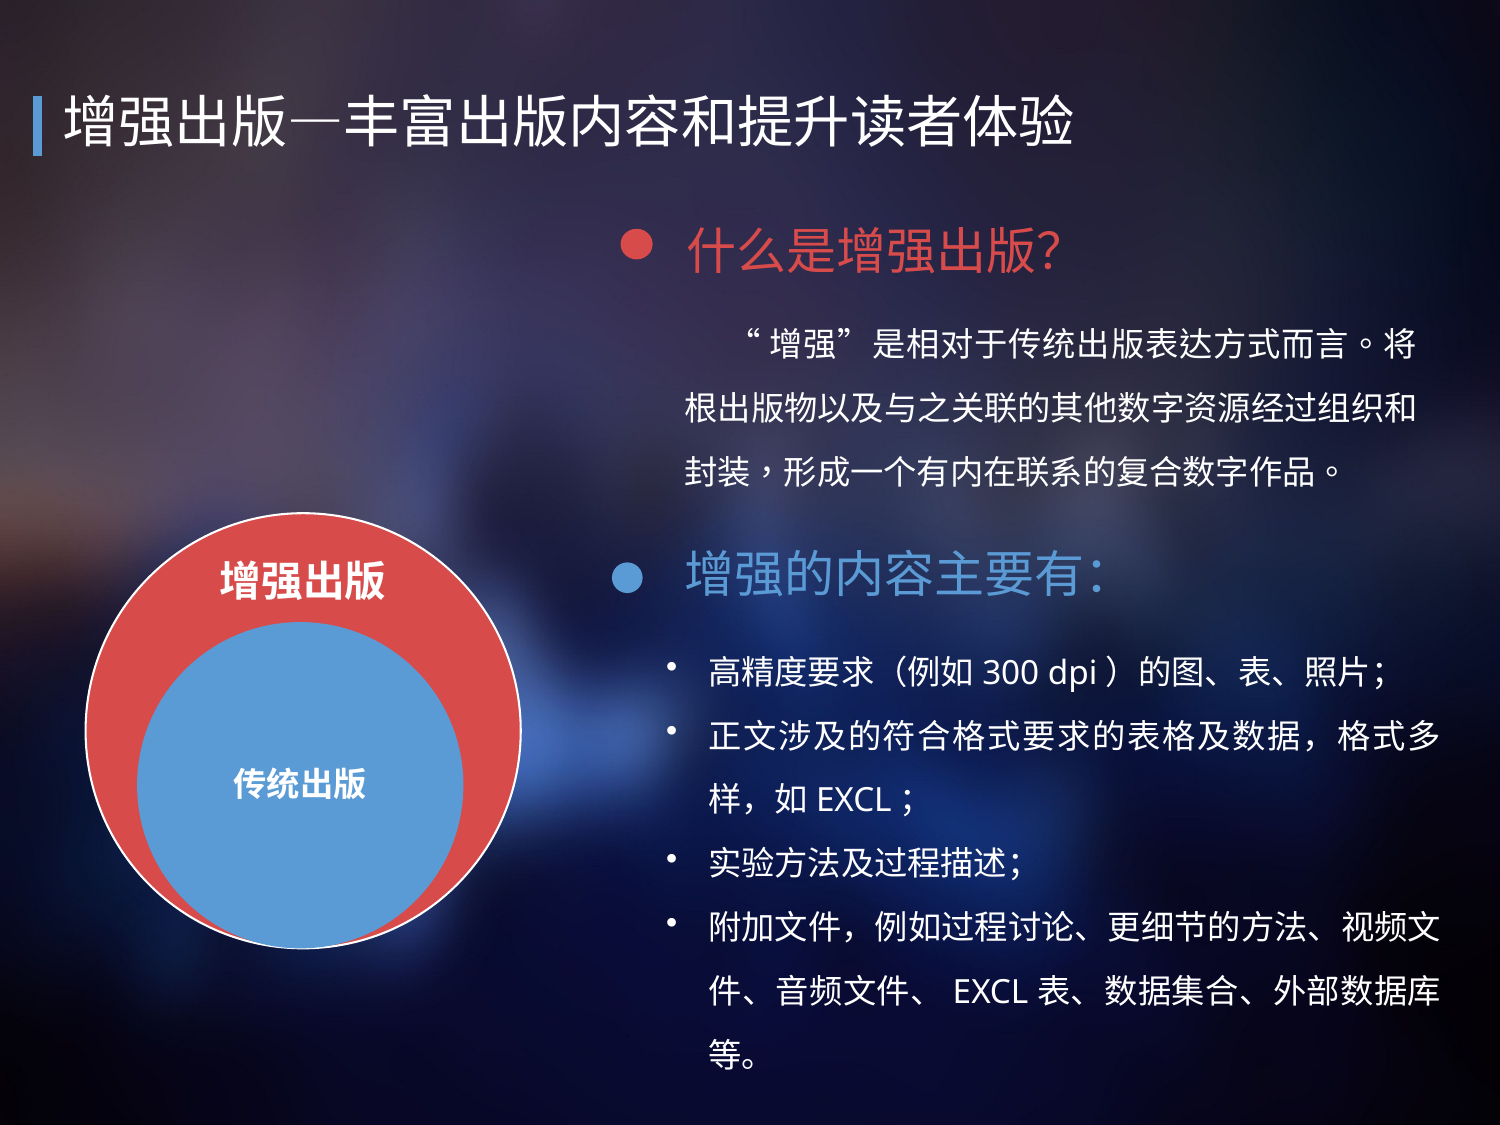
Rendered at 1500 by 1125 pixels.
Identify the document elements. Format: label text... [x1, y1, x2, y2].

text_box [85, 226, 1457, 949]
picture [0, 0, 1500, 1125]
title 增强出版—丰富出版内容和提升读者体验 [47, 23, 1342, 227]
